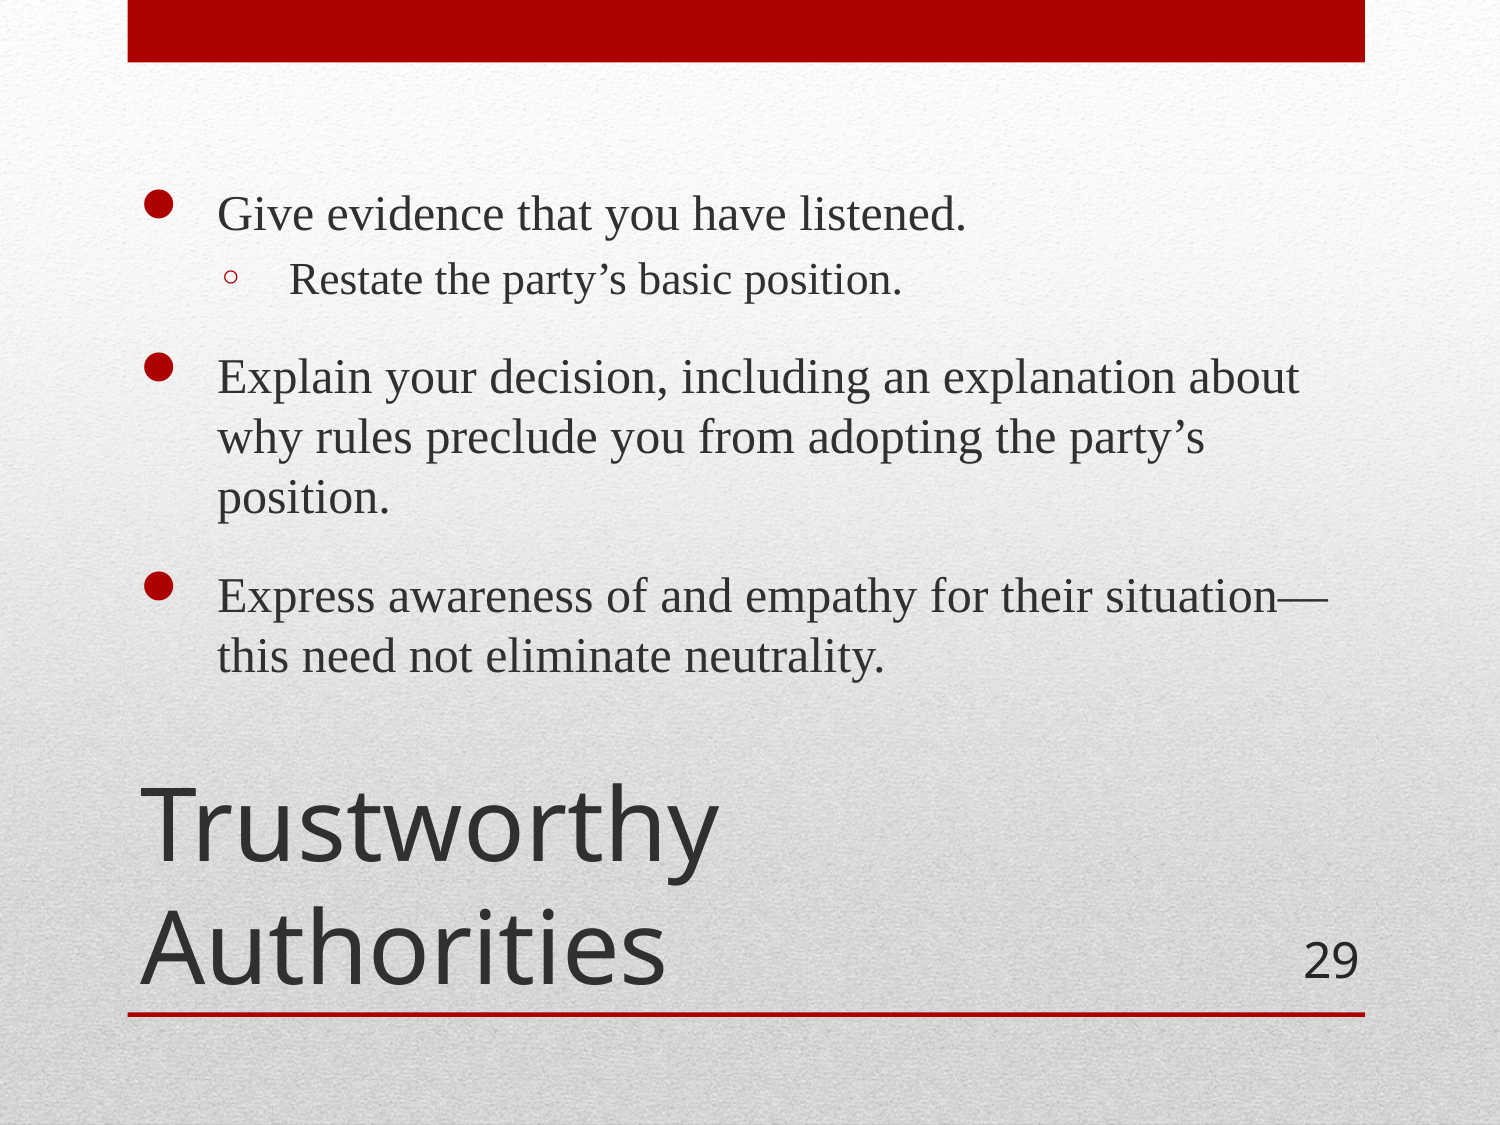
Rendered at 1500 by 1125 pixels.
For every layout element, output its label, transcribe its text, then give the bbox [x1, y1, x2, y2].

title Trustworthy Authorities [125, 750, 1238, 1013]
list Give evidence that you have listened. Restate the party’s basic position. Explain your decision, including an explanation about why rules preclude you from adopting the party’s position. Express awareness of and empathy for their situation—this need not eliminate neutrality. [125, 112, 1363, 750]
slide_number 29 [1250, 933, 1375, 993]
